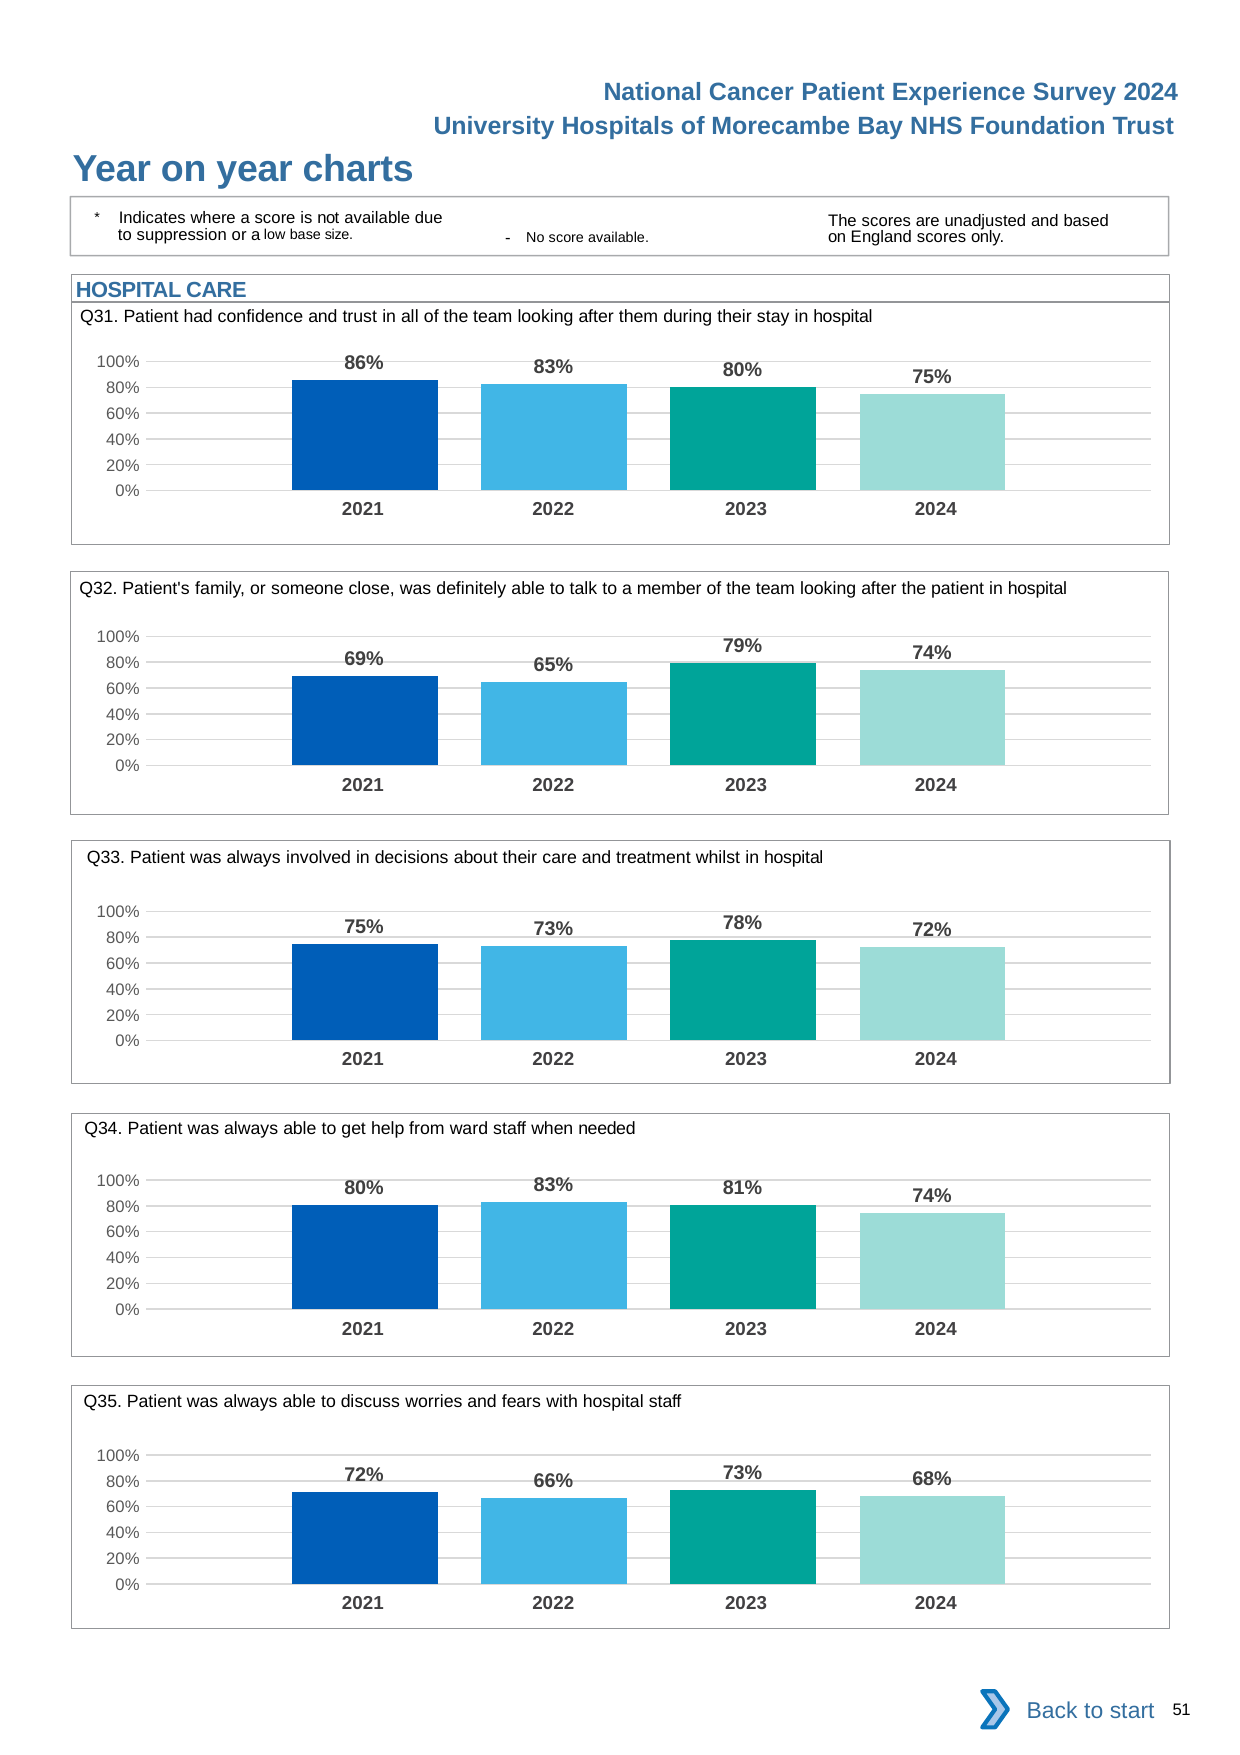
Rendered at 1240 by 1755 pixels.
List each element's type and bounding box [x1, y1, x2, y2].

chart [58, 1151, 1158, 1346]
slide_number [1170, 1699, 1234, 1720]
chart [58, 1426, 1158, 1621]
text_box [70, 196, 1169, 256]
text_box [70, 831, 1172, 1085]
chart [58, 333, 1158, 528]
chart [58, 608, 1158, 803]
text_box [69, 1102, 1172, 1358]
text_box [418, 68, 1194, 147]
chart [58, 883, 1158, 1078]
text_box [69, 1375, 1172, 1631]
text_box [69, 274, 1172, 547]
text_box [981, 1677, 1170, 1741]
title [70, 144, 745, 195]
text_box [68, 563, 1171, 817]
title [70, 257, 745, 300]
